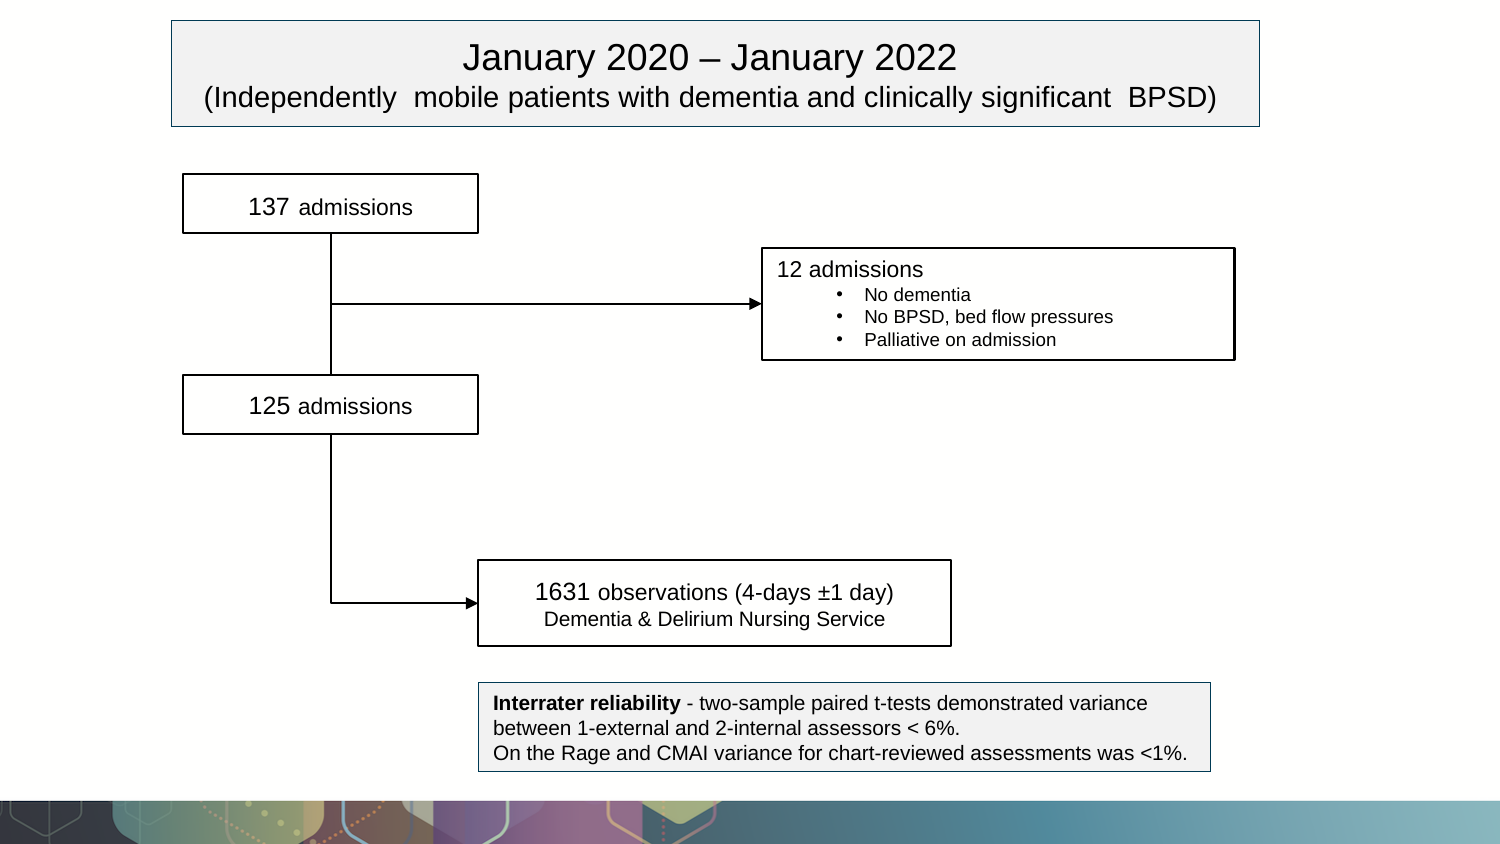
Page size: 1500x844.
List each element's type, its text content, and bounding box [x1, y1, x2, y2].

text_box Interrater reliability - two-sample paired t-tests demonstrated variance between 1-external and 2-internal assessors < 6%. On the Rage and CMAI variance for chart-reviewed assessments was <1%. [478, 682, 1211, 772]
picture [0, 0, 1500, 844]
text_box 125 admissions [181, 372, 480, 436]
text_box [319, 444, 490, 593]
text_box 137 admissions [181, 172, 480, 235]
text_box 1631 observations (4-days ±1 day) Dementia & Delirium Nursing Service [476, 558, 953, 648]
text_box 12 admissions No dementia No BPSD, bed flow pressures Palliative on admission [760, 245, 1237, 362]
title January 2020 – January 2022 (Independently mobile patients with dementia and clinically significant BPSD) [171, 20, 1260, 127]
